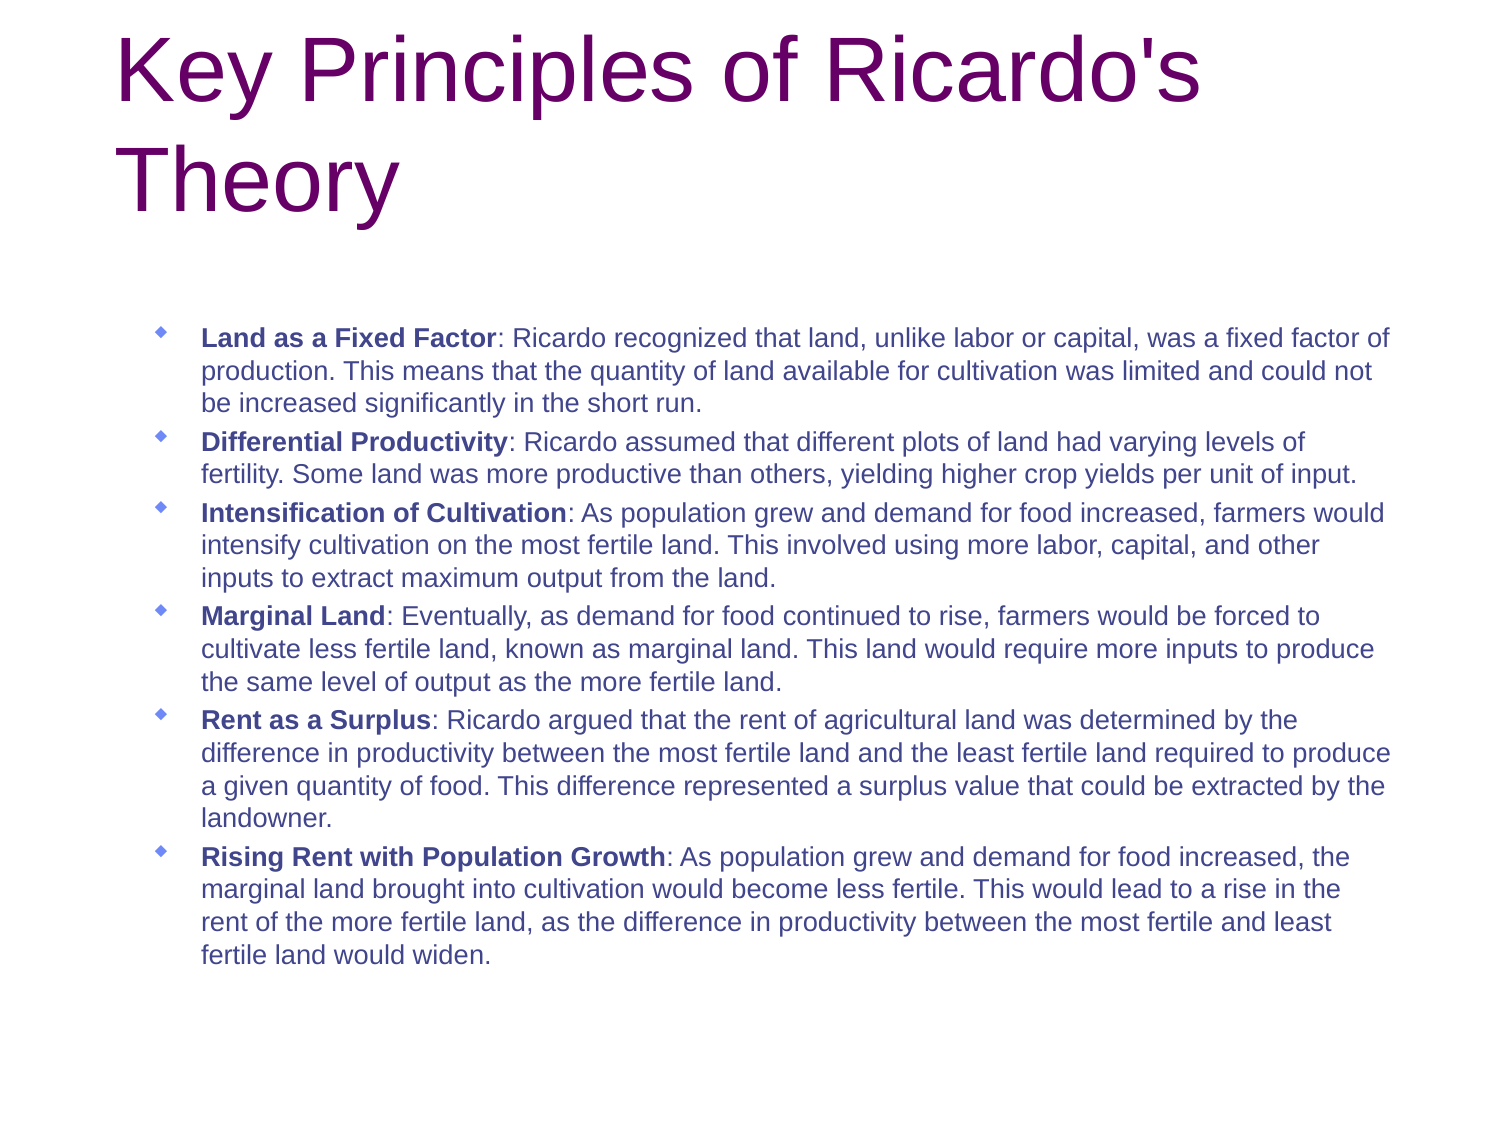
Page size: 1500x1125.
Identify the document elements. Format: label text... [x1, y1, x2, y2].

list Land as a Fixed Factor: Ricardo recognized that land, unlike labor or capital, was a fixed factor of production. This means that the quantity of land available for cultivation was limited and could not be increased significantly in the short run. Differential Productivity: Ricardo assumed that different plots of land had varying levels of fertility. Some land was more productive than others, yielding higher crop yields per unit of input. Intensification of Cultivation: As population grew and demand for food increased, farmers would intensify cultivation on the most fertile land. This involved using more labor, capital, and other inputs to extract maximum output from the land. Marginal Land: Eventually, as demand for food continued to rise, farmers would be forced to cultivate less fertile land, known as marginal land. This land would require more inputs to produce the same level of output as the more fertile land. Rent as a Surplus: Ricardo argued that the rent of agricultural land was determined by the difference in productivity between the most fertile land and the least fertile land required to produce a given quantity of food. This difference represented a surplus value that could be extracted by the landowner. Rising Rent with Population Growth: As population grew and demand for food increased, the marginal land brought into cultivation would become less fertile. This would lead to a rise in the rent of the more fertile land, as the difference in productivity between the most fertile and least fertile land would widen. [137, 312, 1413, 988]
title Key Principles of Ricardo's Theory [99, 49, 1376, 238]
